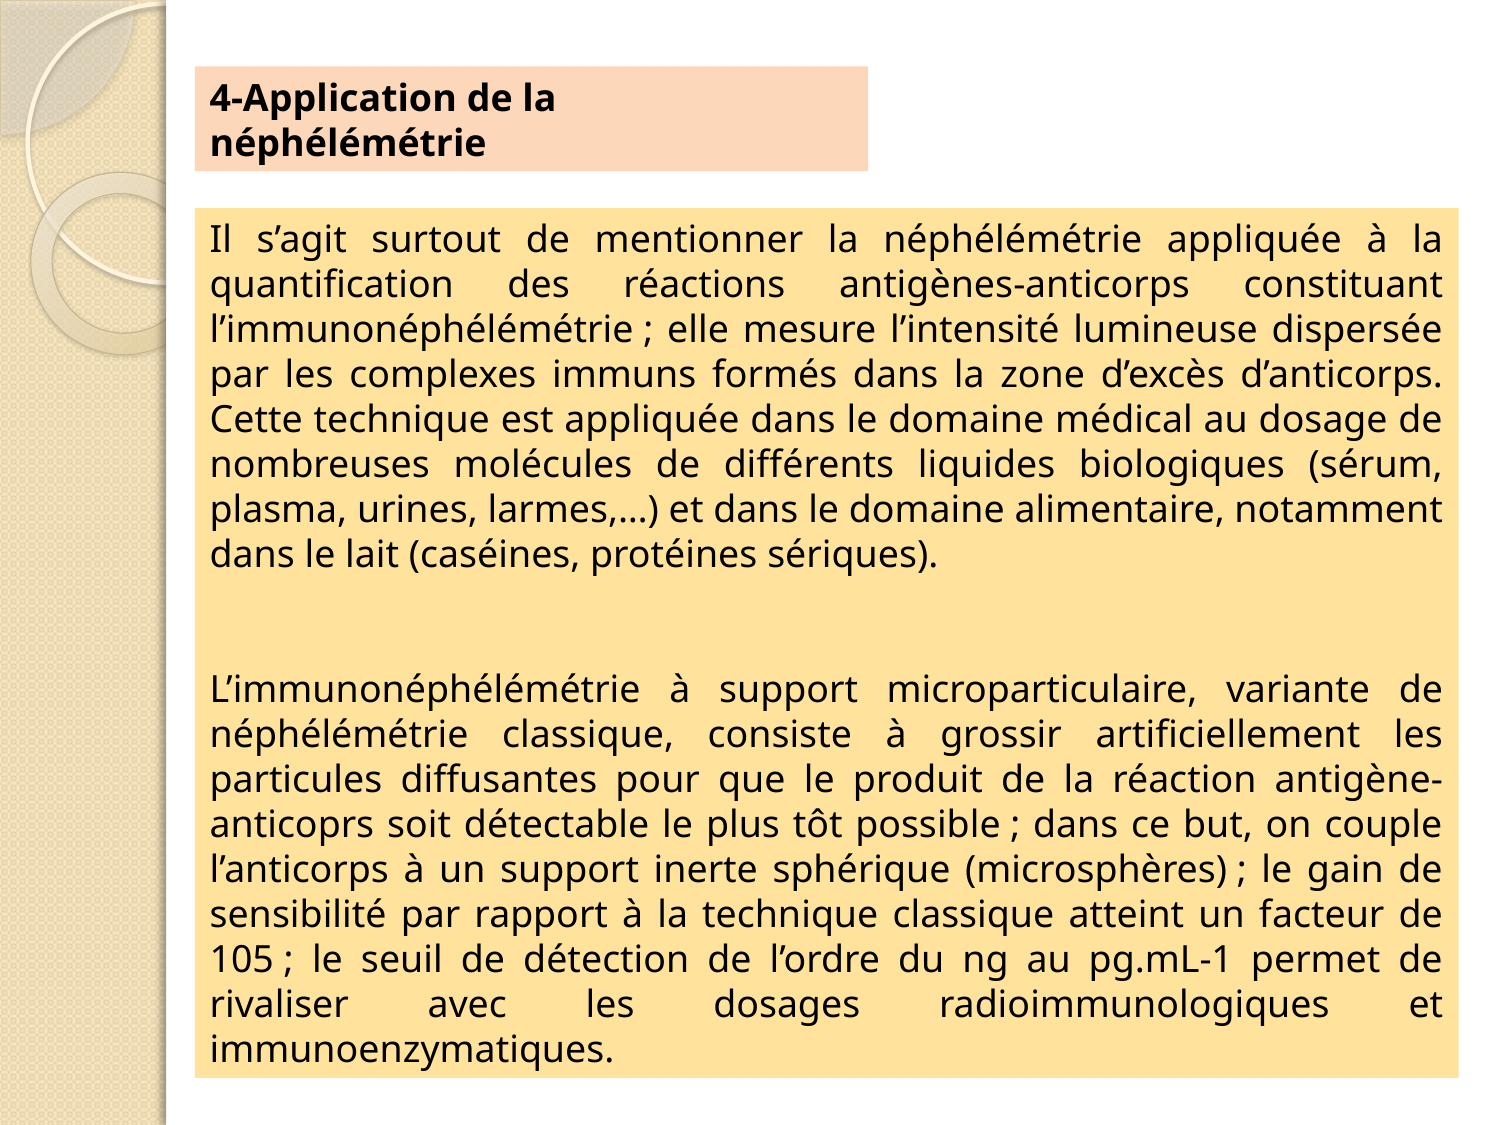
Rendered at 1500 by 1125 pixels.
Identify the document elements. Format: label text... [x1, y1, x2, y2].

text_box Il s’agit surtout de mentionner la néphélémétrie appliquée à la quantification des réactions antigènes-anticorps constituant l’immunonéphélémétrie ; elle mesure l’intensité lumineuse dispersée par les complexes immuns formés dans la zone d’excès d’anticorps. Cette technique est appliquée dans le domaine médical au dosage de nombreuses molécules de différents liquides biologiques (sérum, plasma, urines, larmes,…) et dans le domaine alimentaire, notamment dans le lait (caséines, protéines sériques). L’immunonéphélémétrie à support microparticulaire, variante de néphélémétrie classique, consiste à grossir artificiellement les particules diffusantes pour que le produit de la réaction antigène-anticoprs soit détectable le plus tôt possible ; dans ce but, on couple l’anticorps à un support inerte sphérique (microsphères) ; le gain de sensibilité par rapport à la technique classique atteint un facteur de 105 ; le seuil de détection de l’ordre du ng au pg.mL-1 permet de rivaliser avec les dosages radioimmunologiques et immunoenzymatiques. [194, 208, 1459, 1078]
text_box 4-Application de la néphélémétrie [194, 66, 869, 172]
